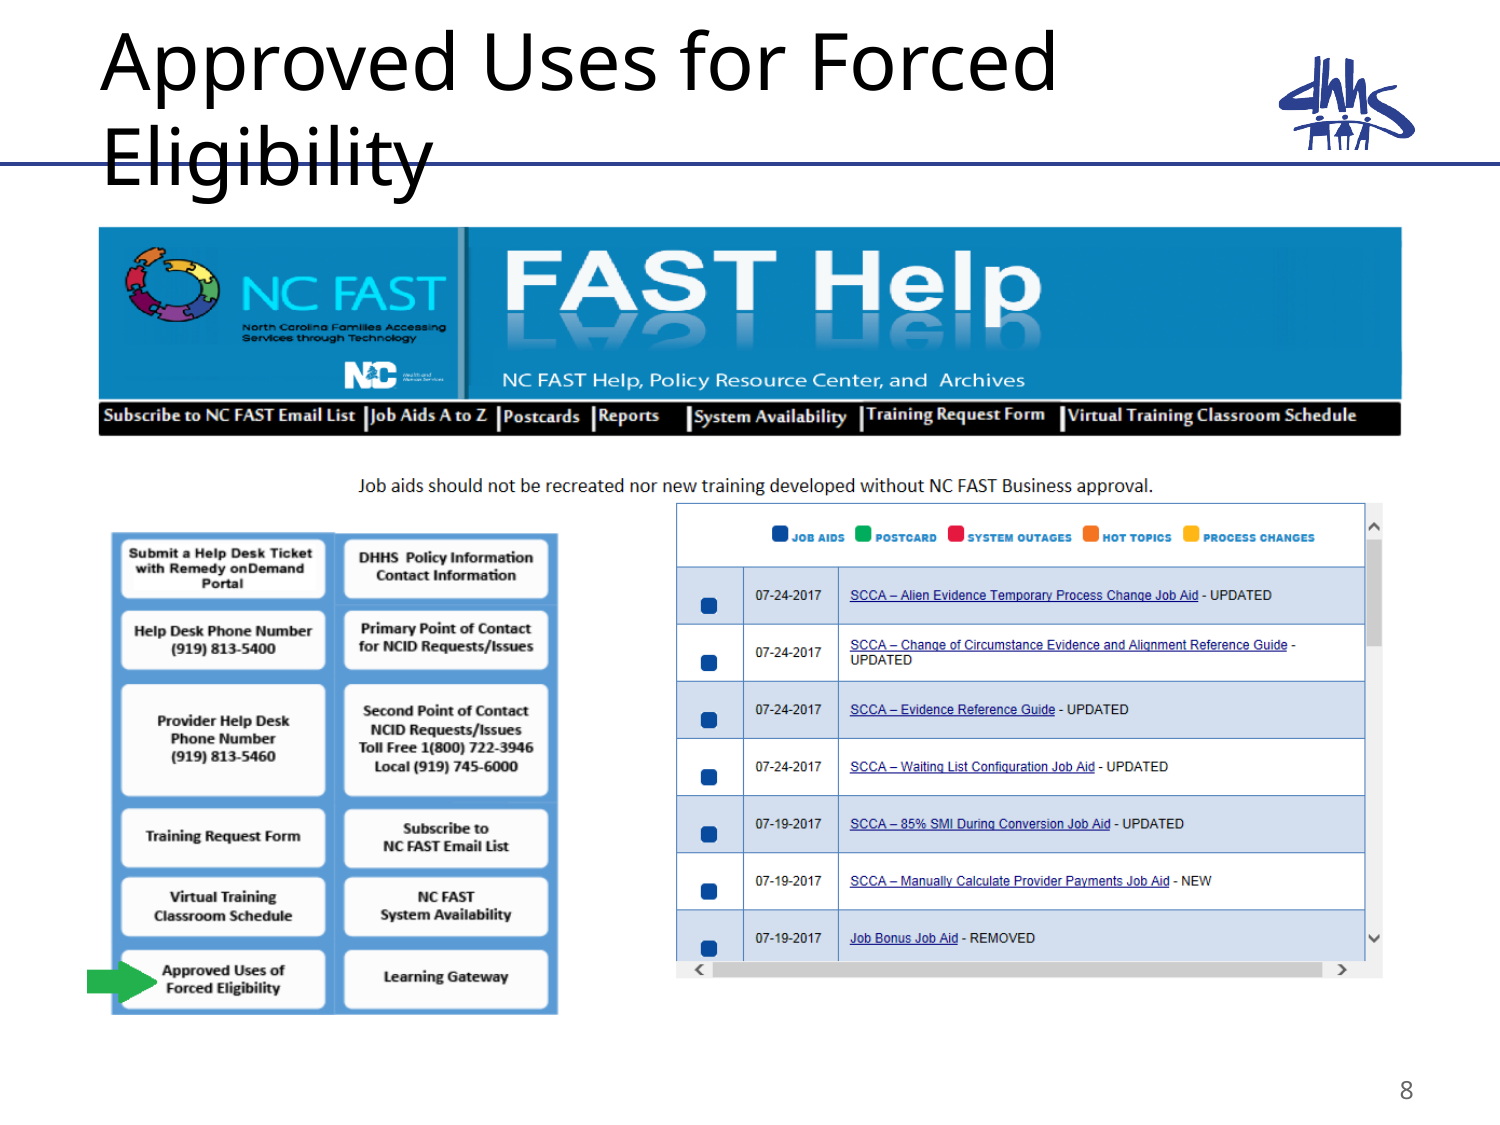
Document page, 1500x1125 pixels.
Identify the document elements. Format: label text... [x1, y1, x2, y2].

title Approved Uses for Forced Eligibility [85, 31, 1271, 182]
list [87, 213, 1413, 1016]
picture [1278, 56, 1437, 150]
